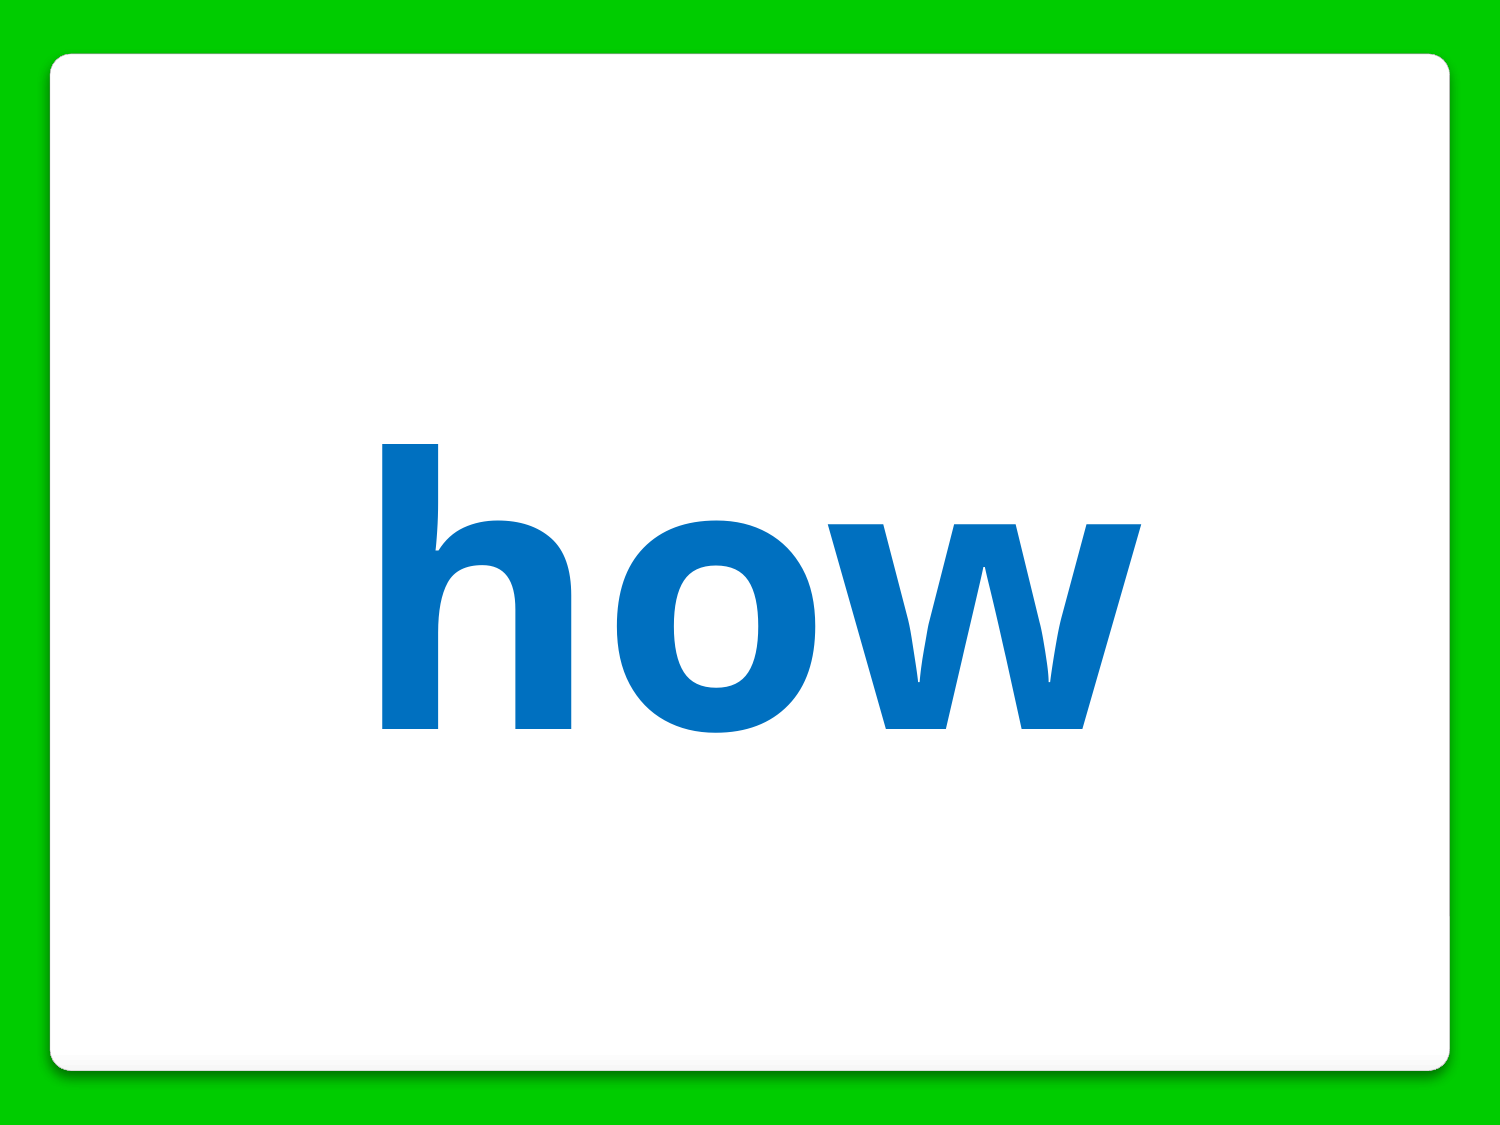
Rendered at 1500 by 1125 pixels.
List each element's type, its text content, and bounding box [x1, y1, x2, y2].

title how [112, 275, 1388, 813]
